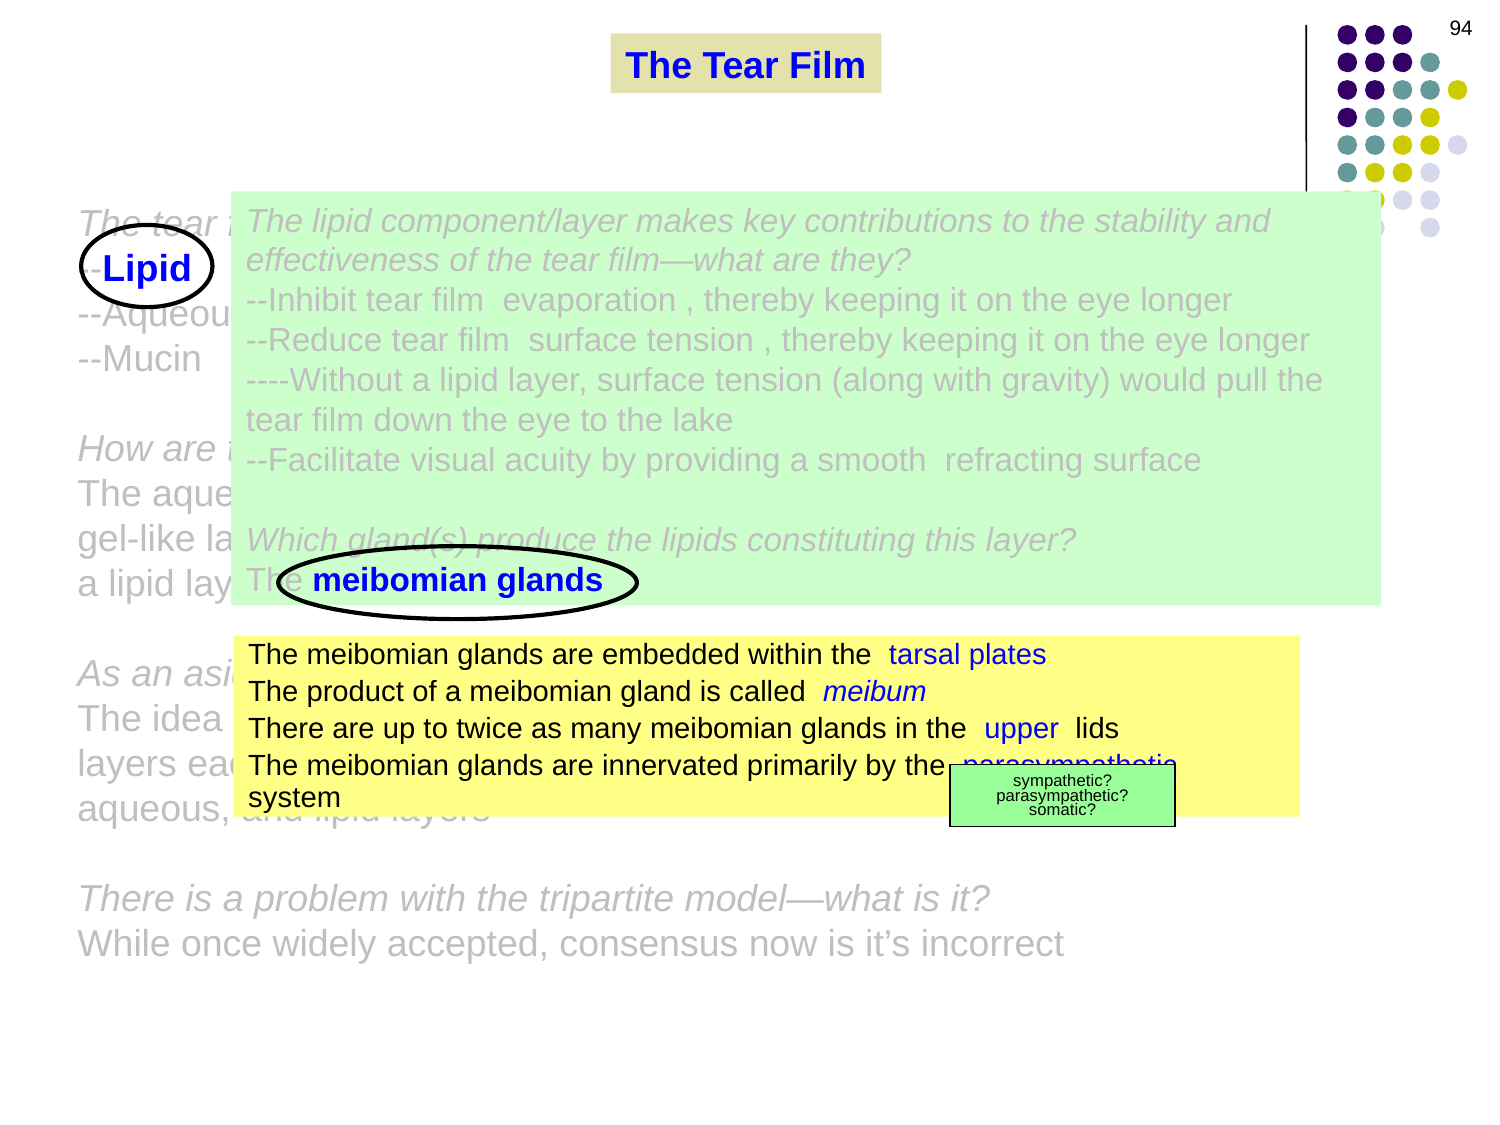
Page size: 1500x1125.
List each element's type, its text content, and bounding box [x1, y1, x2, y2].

text_box [276, 544, 639, 622]
text_box The meibomian glands are embedded within the tarsal plates The product of a meibomian gland is called meibum There are up to twice as many meibomian glands in the upper lids The meibomian glands are innervated primarily by the parasympathetic system [233, 635, 1301, 817]
text_box sympathetic? parasympathetic? somatic? [950, 764, 1175, 827]
text_box The Tear Film [610, 33, 882, 94]
text_box The tear film is comprised of three basic components. What are they? --Lipid --Aqueous --Mucin How are the three components physically related to one another? The aqueous and mucus components are intermixed into a single, gel-like layer (the ‘ mucoaqueous phase’), which in turn is covered by a lipid layer As an aside: Briefly, what is the tripartite model of the tear film? The idea that the tear film is composed of three separate and distinct layers each comprised of one component, ie, separate mucus, aqueous, and lipid layers There is a problem with the tripartite model—what is it? While once widely accepted, consensus now is it’s incorrect [62, 191, 1269, 972]
text_box [78, 222, 215, 310]
text_box The lipid component/layer makes key contributions to the stability and effectiveness of the tear film—what are they? --Inhibit tear film evaporation , thereby keeping it on the eye longer --Reduce tear film surface tension , thereby keeping it on the eye longer ----Without a lipid layer, surface tension (along with gravity) would pull the tear film down the eye to the lake --Facilitate visual acuity by providing a smooth refracting surface Which gland(s) produce the lipids constituting this layer? The meibomian glands [231, 191, 1382, 606]
slide_number 94 [1137, 7, 1488, 83]
